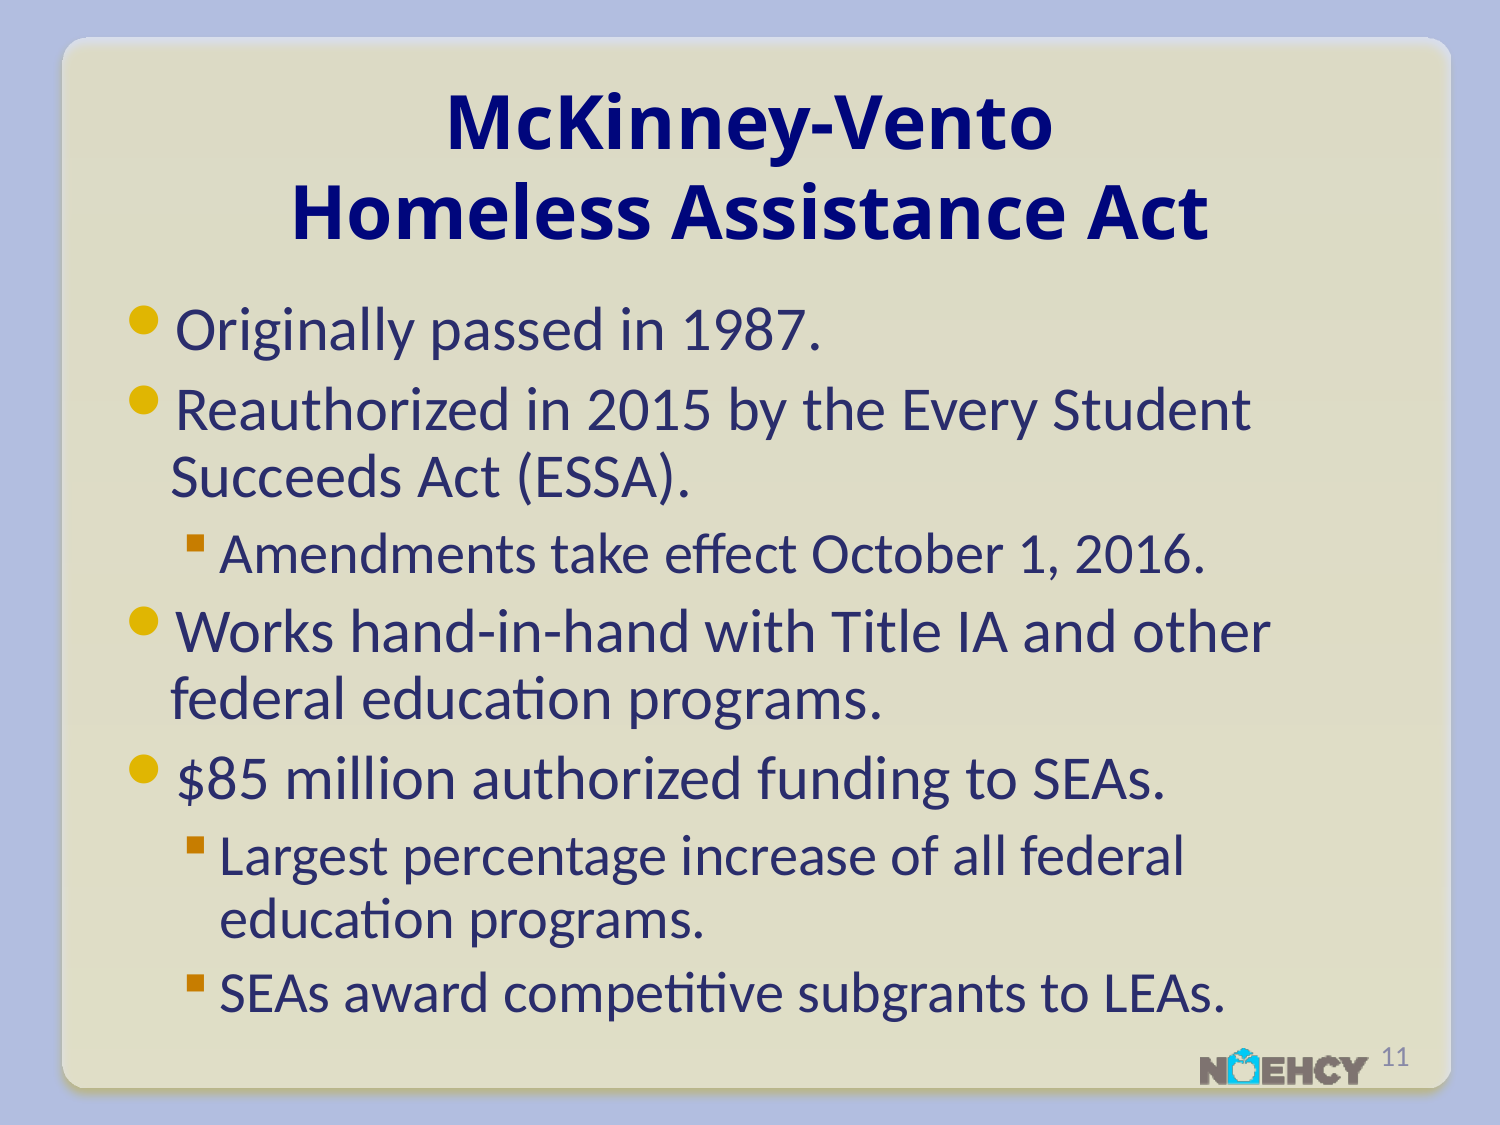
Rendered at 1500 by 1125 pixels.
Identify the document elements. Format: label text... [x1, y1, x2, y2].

title McKinney-Vento Homeless Assistance Act [75, 50, 1425, 263]
list Originally passed in 1987. Reauthorized in 2015 by the Every Student Succeeds Act (ESSA). Amendments take effect October 1, 2016. Works hand-in-hand with Title IA and other federal education programs. $85 million authorized funding to SEAs. Largest percentage increase of all federal education programs. SEAs award competitive subgrants to LEAs. [87, 288, 1438, 1014]
slide_number 11 [1074, 1019, 1425, 1080]
picture [1200, 1080, 1369, 1088]
